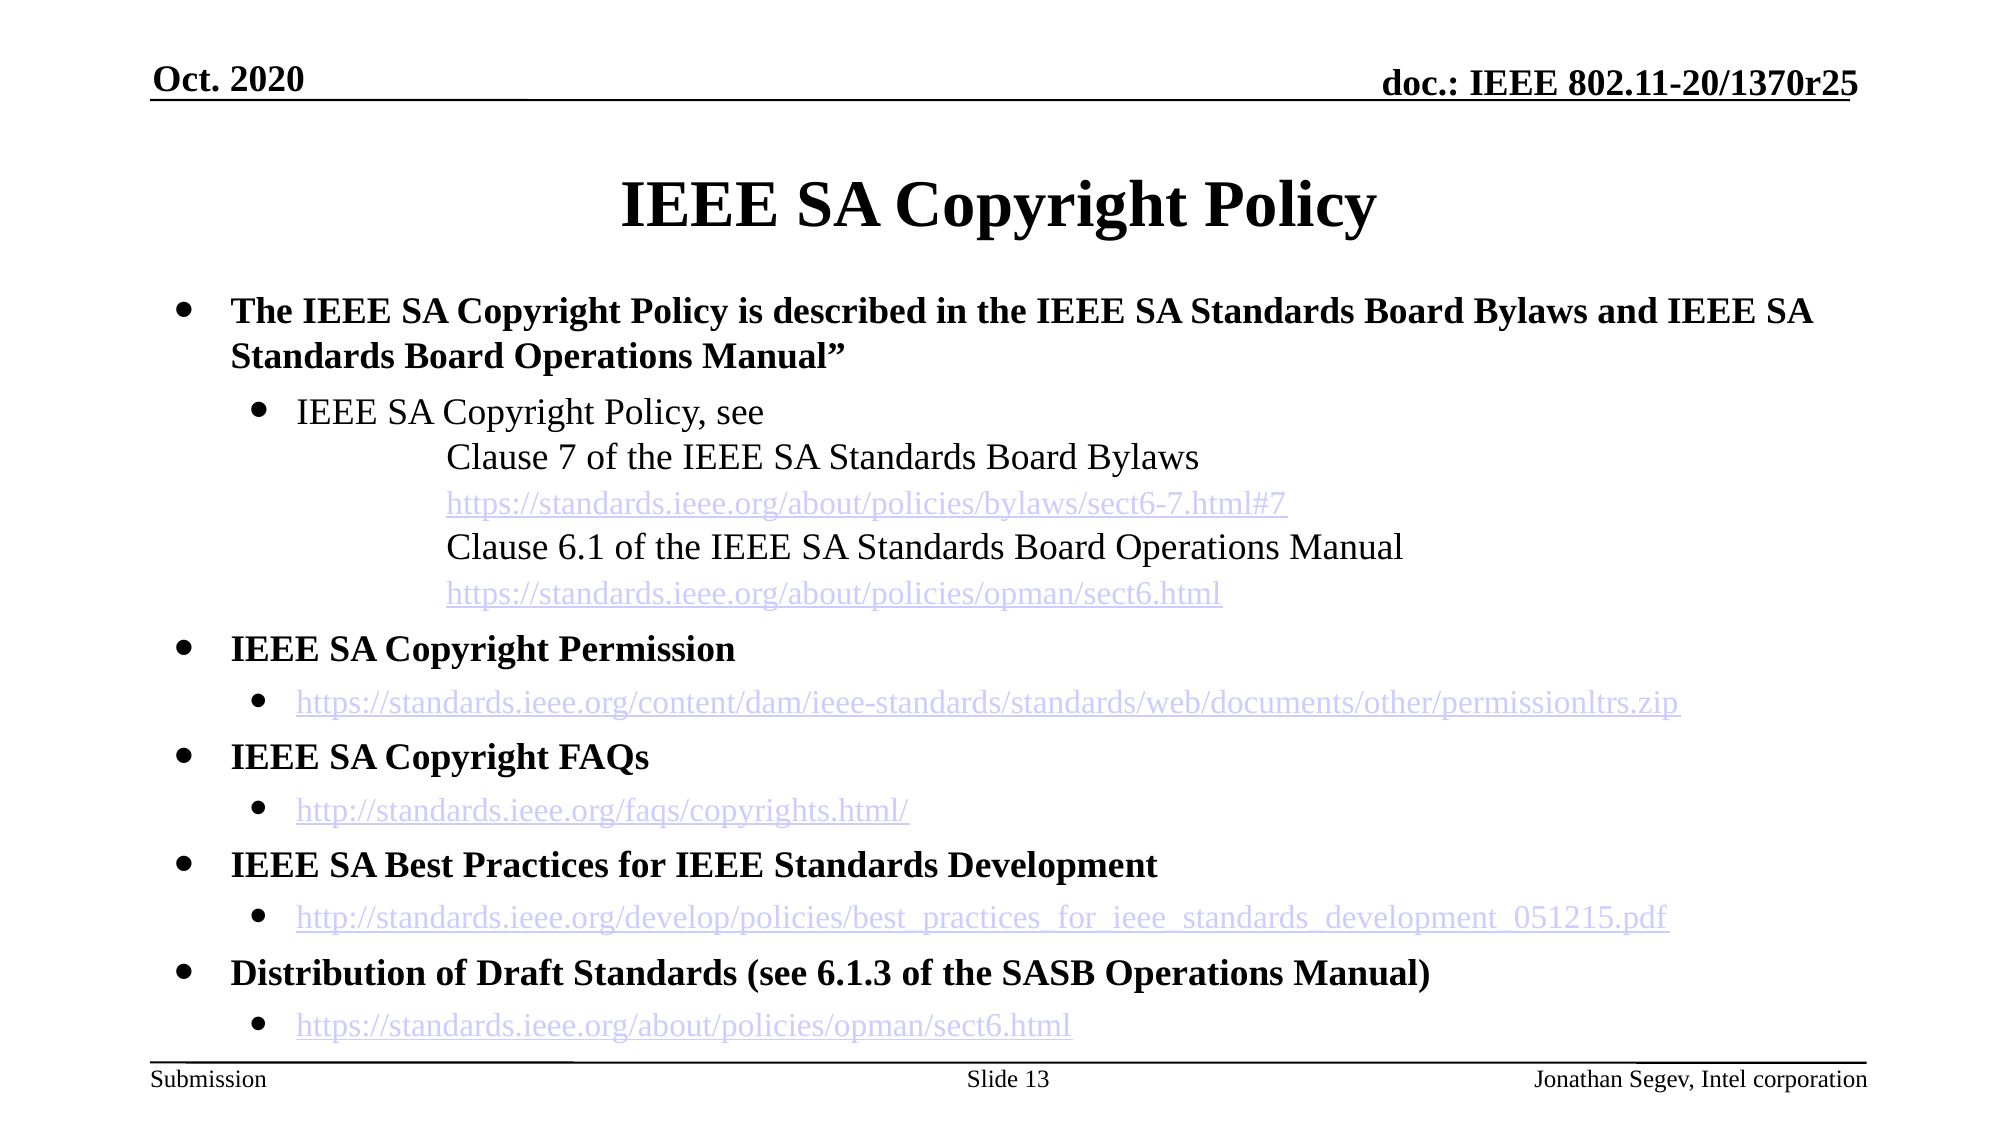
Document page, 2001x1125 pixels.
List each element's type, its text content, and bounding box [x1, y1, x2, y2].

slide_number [152, 54, 563, 100]
list The IEEE SA Copyright Policy is described in the IEEE SA Standards Board Bylaws and IEEE SA Standards Board Operations Manual” IEEE SA Copyright Policy, see Clause 7 of the IEEE SA Standards Board Bylaws https://standards.ieee.org/about/policies/bylaws/sect6-7.html#7 Clause 6.1 of the IEEE SA Standards Board Operations Manual https://standards.ieee.org/about/policies/opman/sect6.html IEEE SA Copyright Permission https://standards.ieee.org/content/dam/ieee-standards/standards/web/documents/other/permissionltrs.zip IEEE SA Copyright FAQs http://standards.ieee.org/faqs/copyrights.html/ IEEE SA Best Practices for IEEE Standards Development http://standards.ieee.org/develop/policies/best_practices_for_ieee_standards_development_051215.pdf Distribution of Draft Standards (see 6.1.3 of the SASB Operations Manual) https://standards.ieee.org/about/policies/opman/sect6.html [149, 278, 1850, 1000]
title IEEE SA Copyright Policy [149, 112, 1850, 278]
slide_number Slide 13 [950, 1061, 1067, 1123]
footer Jonathan Segev, Intel corporation [1171, 1061, 1869, 1093]
